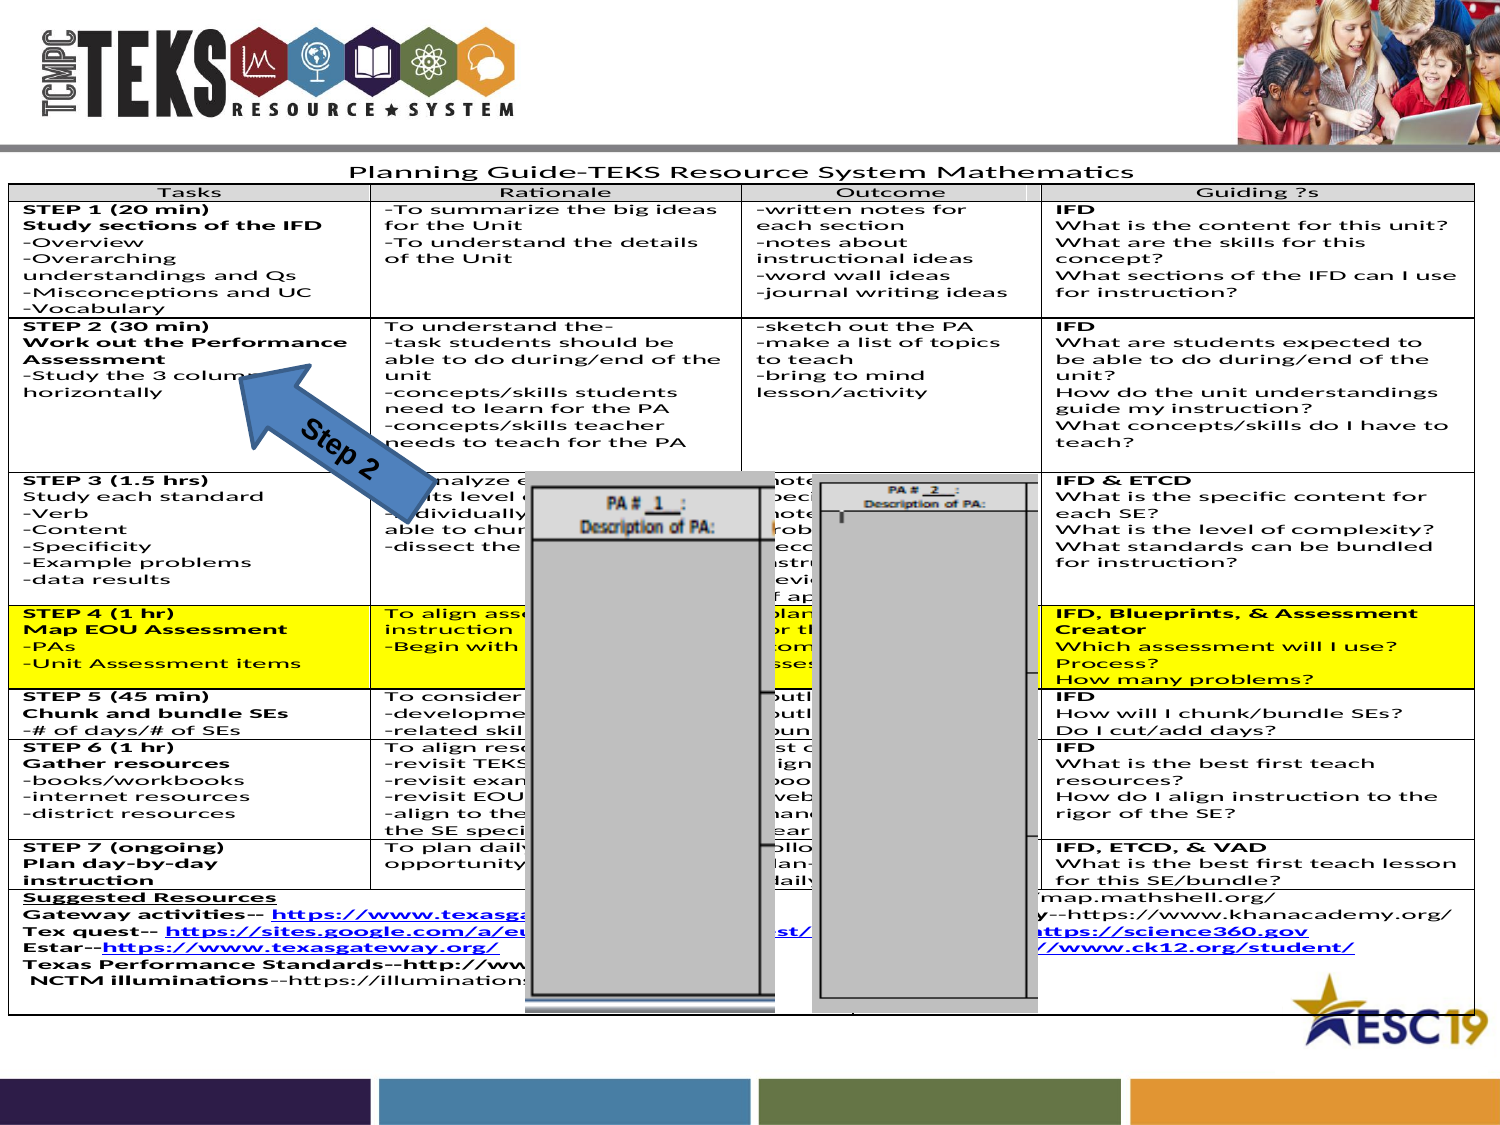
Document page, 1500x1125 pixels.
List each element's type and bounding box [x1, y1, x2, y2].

picture [0, 0, 1500, 1125]
text_box [7, 162, 1476, 1038]
